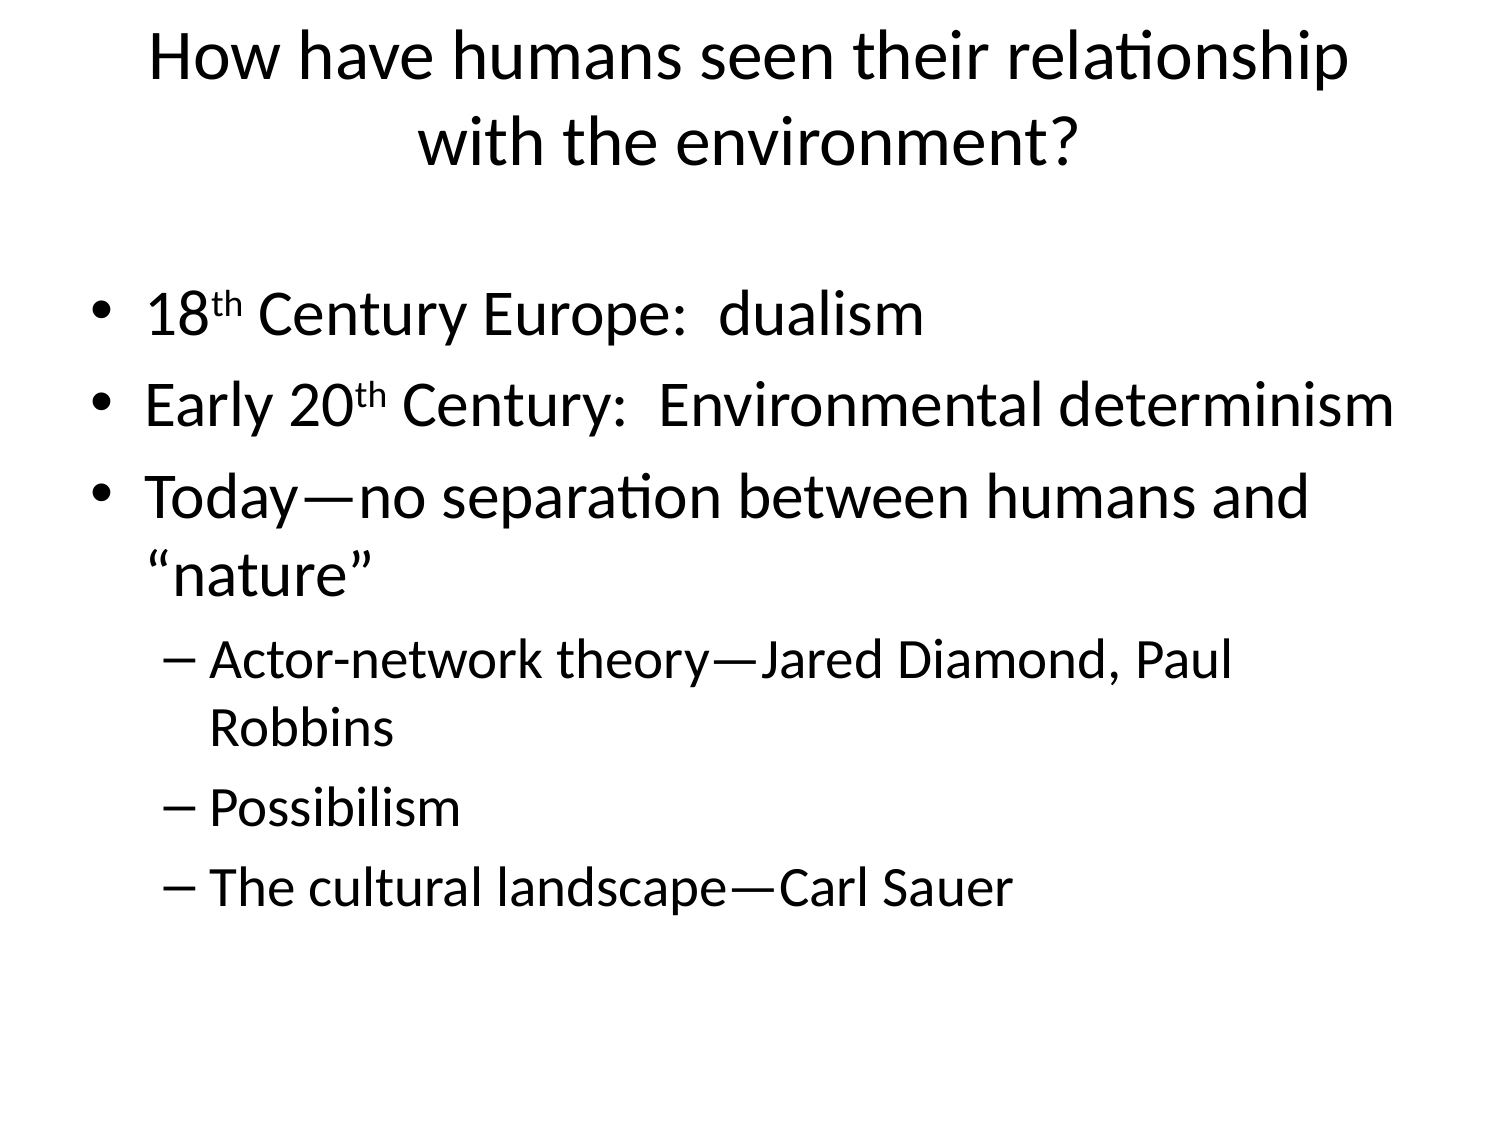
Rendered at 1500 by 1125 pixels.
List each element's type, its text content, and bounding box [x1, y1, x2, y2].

title How have humans seen their relationship with the environment? [75, 0, 1425, 188]
list 18th Century Europe: dualism Early 20th Century: Environmental determinism Today—no separation between humans and “nature” Actor-network theory—Jared Diamond, Paul Robbins Possibilism The cultural landscape—Carl Sauer [75, 262, 1425, 1005]
